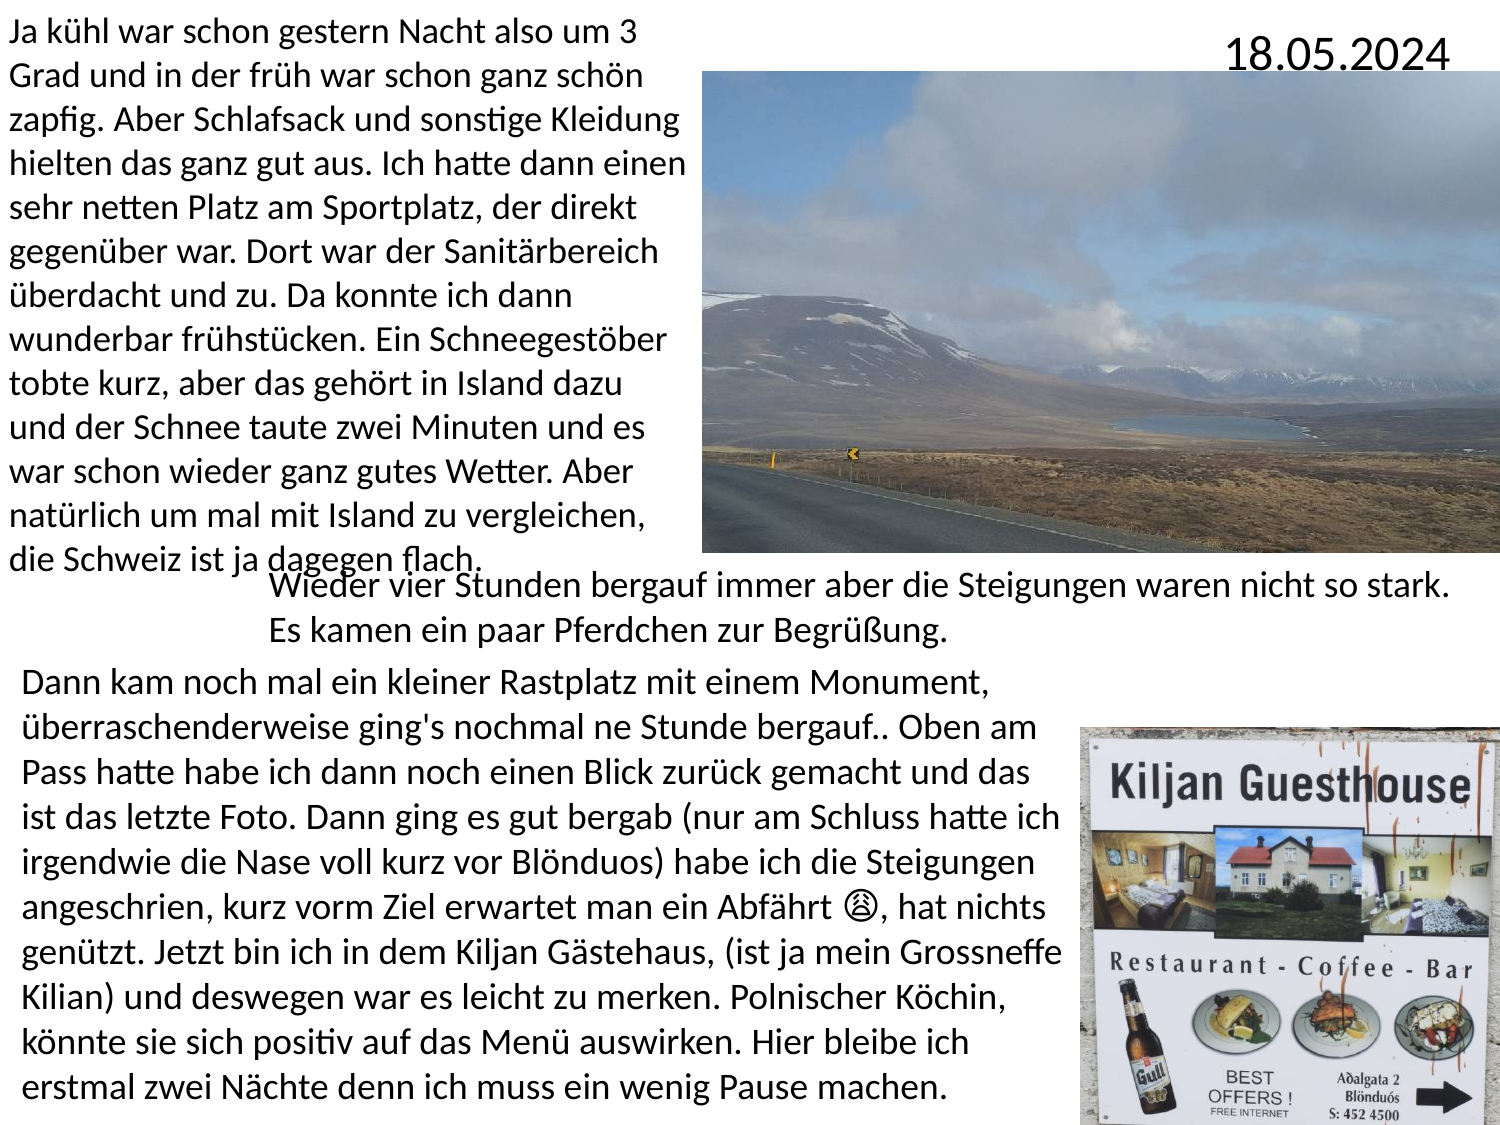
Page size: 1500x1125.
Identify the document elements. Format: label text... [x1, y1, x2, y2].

text_box Dann kam noch mal ein kleiner Rastplatz mit einem Monument, überraschenderweise ging's nochmal ne Stunde bergauf.. Oben am Pass hatte habe ich dann noch einen Blick zurück gemacht und das ist das letzte Foto. Dann ging es gut bergab (nur am Schluss hatte ich irgendwie die Nase voll kurz vor Blönduos) habe ich die Steigungen angeschrien, kurz vorm Ziel erwartet man ein Abfährt 😩, hat nichts genützt. Jetzt bin ich in dem Kiljan Gästehaus, (ist ja mein Grossneffe Kilian) und deswegen war es leicht zu merken. Polnischer Köchin, könnte sie sich positiv auf das Menü auswirken. Hier bleibe ich erstmal zwei Nächte denn ich muss ein wenig Pause machen. [6, 649, 1084, 1125]
list Ja kühl war schon gestern Nacht also um 3 Grad und in der früh war schon ganz schön zapfig. Aber Schlafsack und sonstige Kleidung hielten das ganz gut aus. Ich hatte dann einen sehr netten Platz am Sportplatz, der direkt gegenüber war. Dort war der Sanitärbereich überdacht und zu. Da konnte ich dann wunderbar frühstücken. Ein Schneegestöber tobte kurz, aber das gehört in Island dazu und der Schnee taute zwei Minuten und es war schon wieder ganz gutes Wetter. Aber natürlich um mal mit Island zu vergleichen, die Schweiz ist ja dagegen flach. [0, 0, 703, 598]
picture [702, 71, 1500, 553]
text_box 18.05.2024 [1154, 4, 1500, 70]
text_box Wieder vier Stunden bergauf immer aber die Steigungen waren nicht so stark. Es kamen ein paar Pferdchen zur Begrüßung. [253, 552, 1500, 657]
picture [1080, 727, 1500, 1125]
